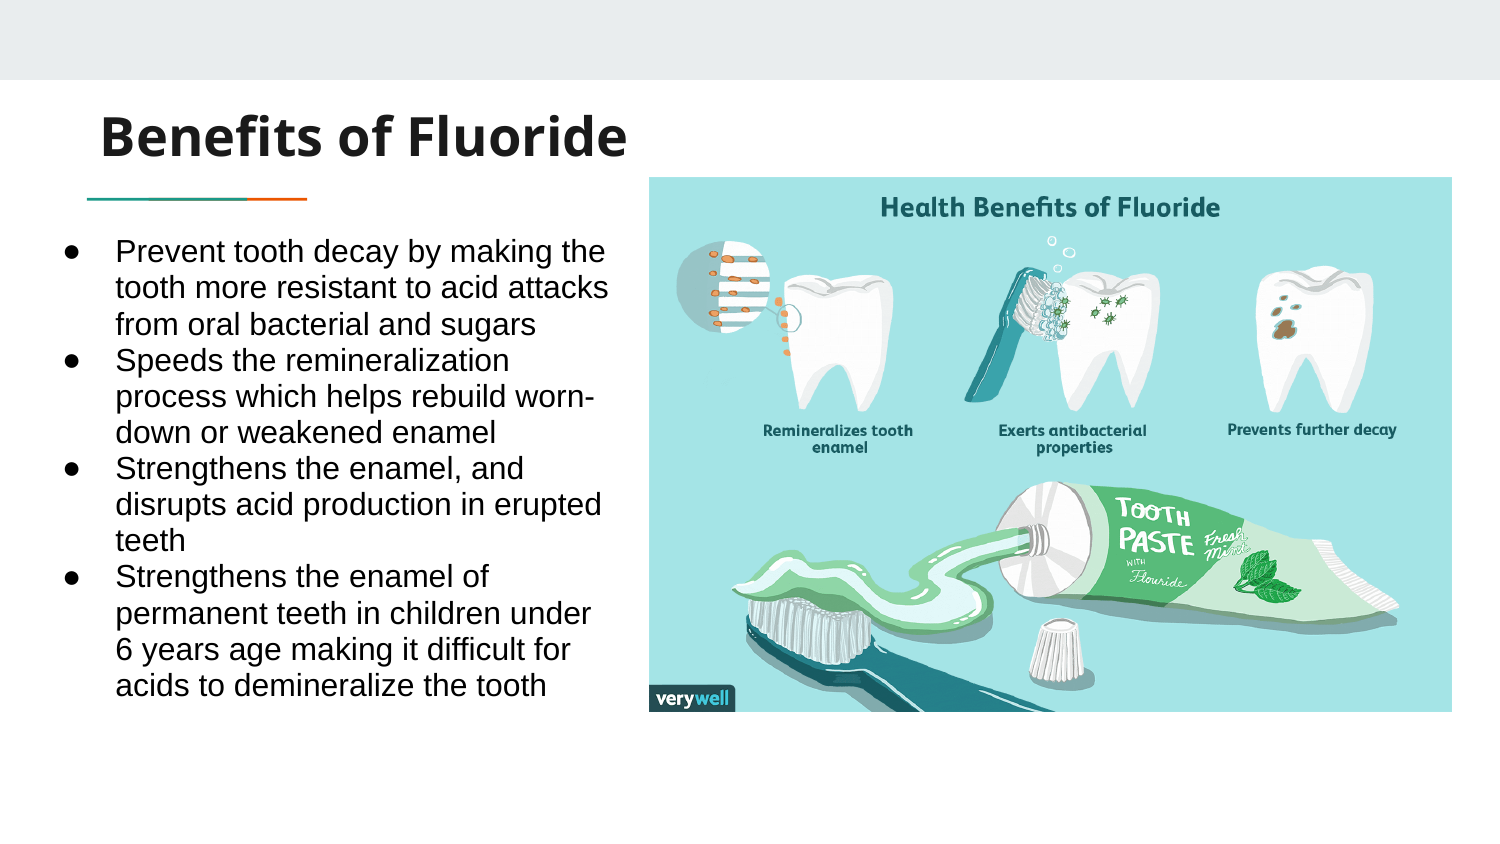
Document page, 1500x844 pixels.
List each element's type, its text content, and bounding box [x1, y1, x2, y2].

picture [649, 177, 1452, 713]
title Benefits of Fluoride [84, 87, 679, 294]
list Prevent tooth decay by making the tooth more resistant to acid attacks from oral bacterial and sugars Speeds the remineralization process which helps rebuild worn-down or weakened enamel Strengthens the enamel, and disrupts acid production in erupted teeth Strengthens the enamel of permanent teeth in children under 6 years age making it difficult for acids to demineralize the tooth [25, 218, 630, 813]
